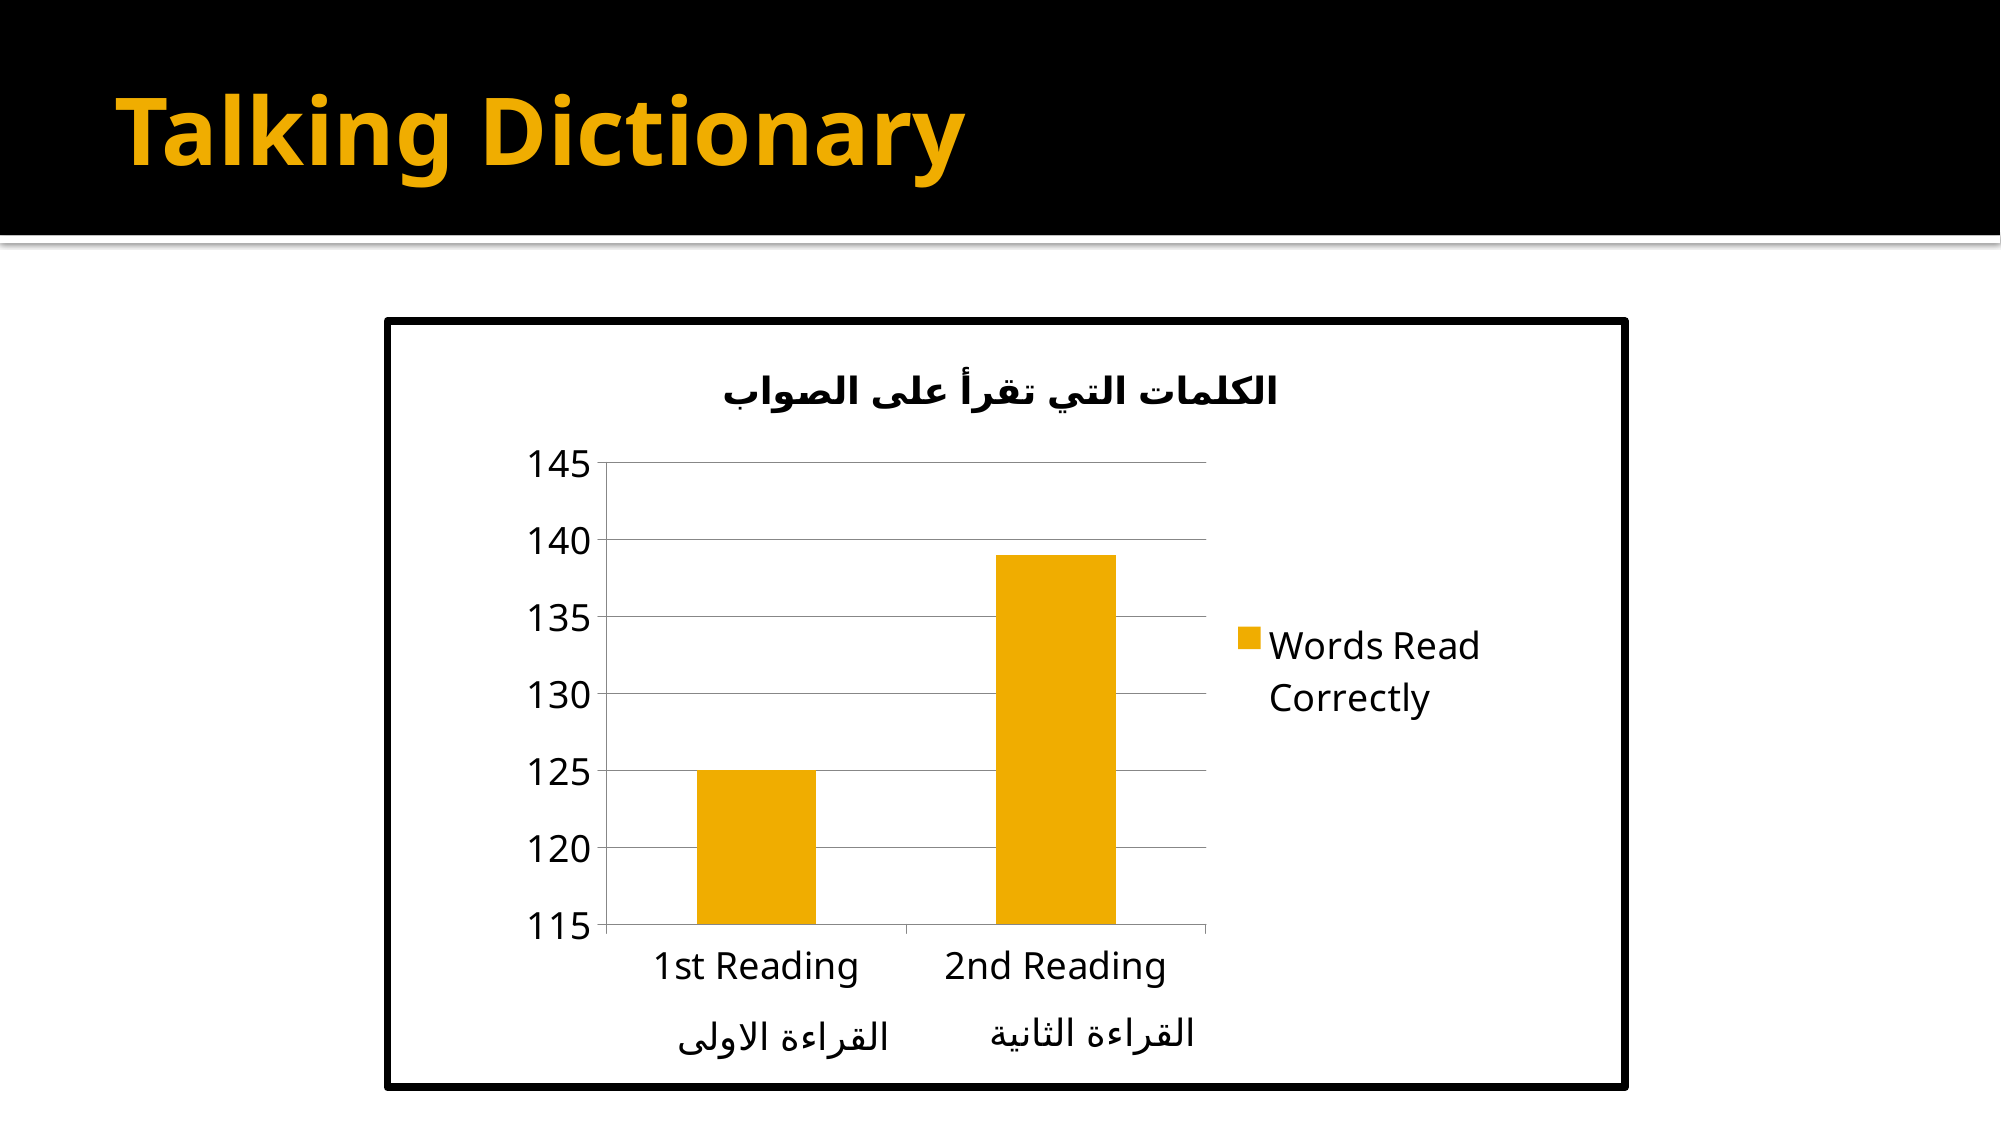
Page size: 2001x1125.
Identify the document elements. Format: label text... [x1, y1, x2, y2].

title Talking Dictionary [99, 25, 1900, 231]
text_box القراءة الثانية [975, 1012, 1225, 1062]
chart [506, 337, 1507, 1005]
text_box القراءة الاولى [662, 1012, 929, 1065]
text_box [384, 317, 1629, 1091]
